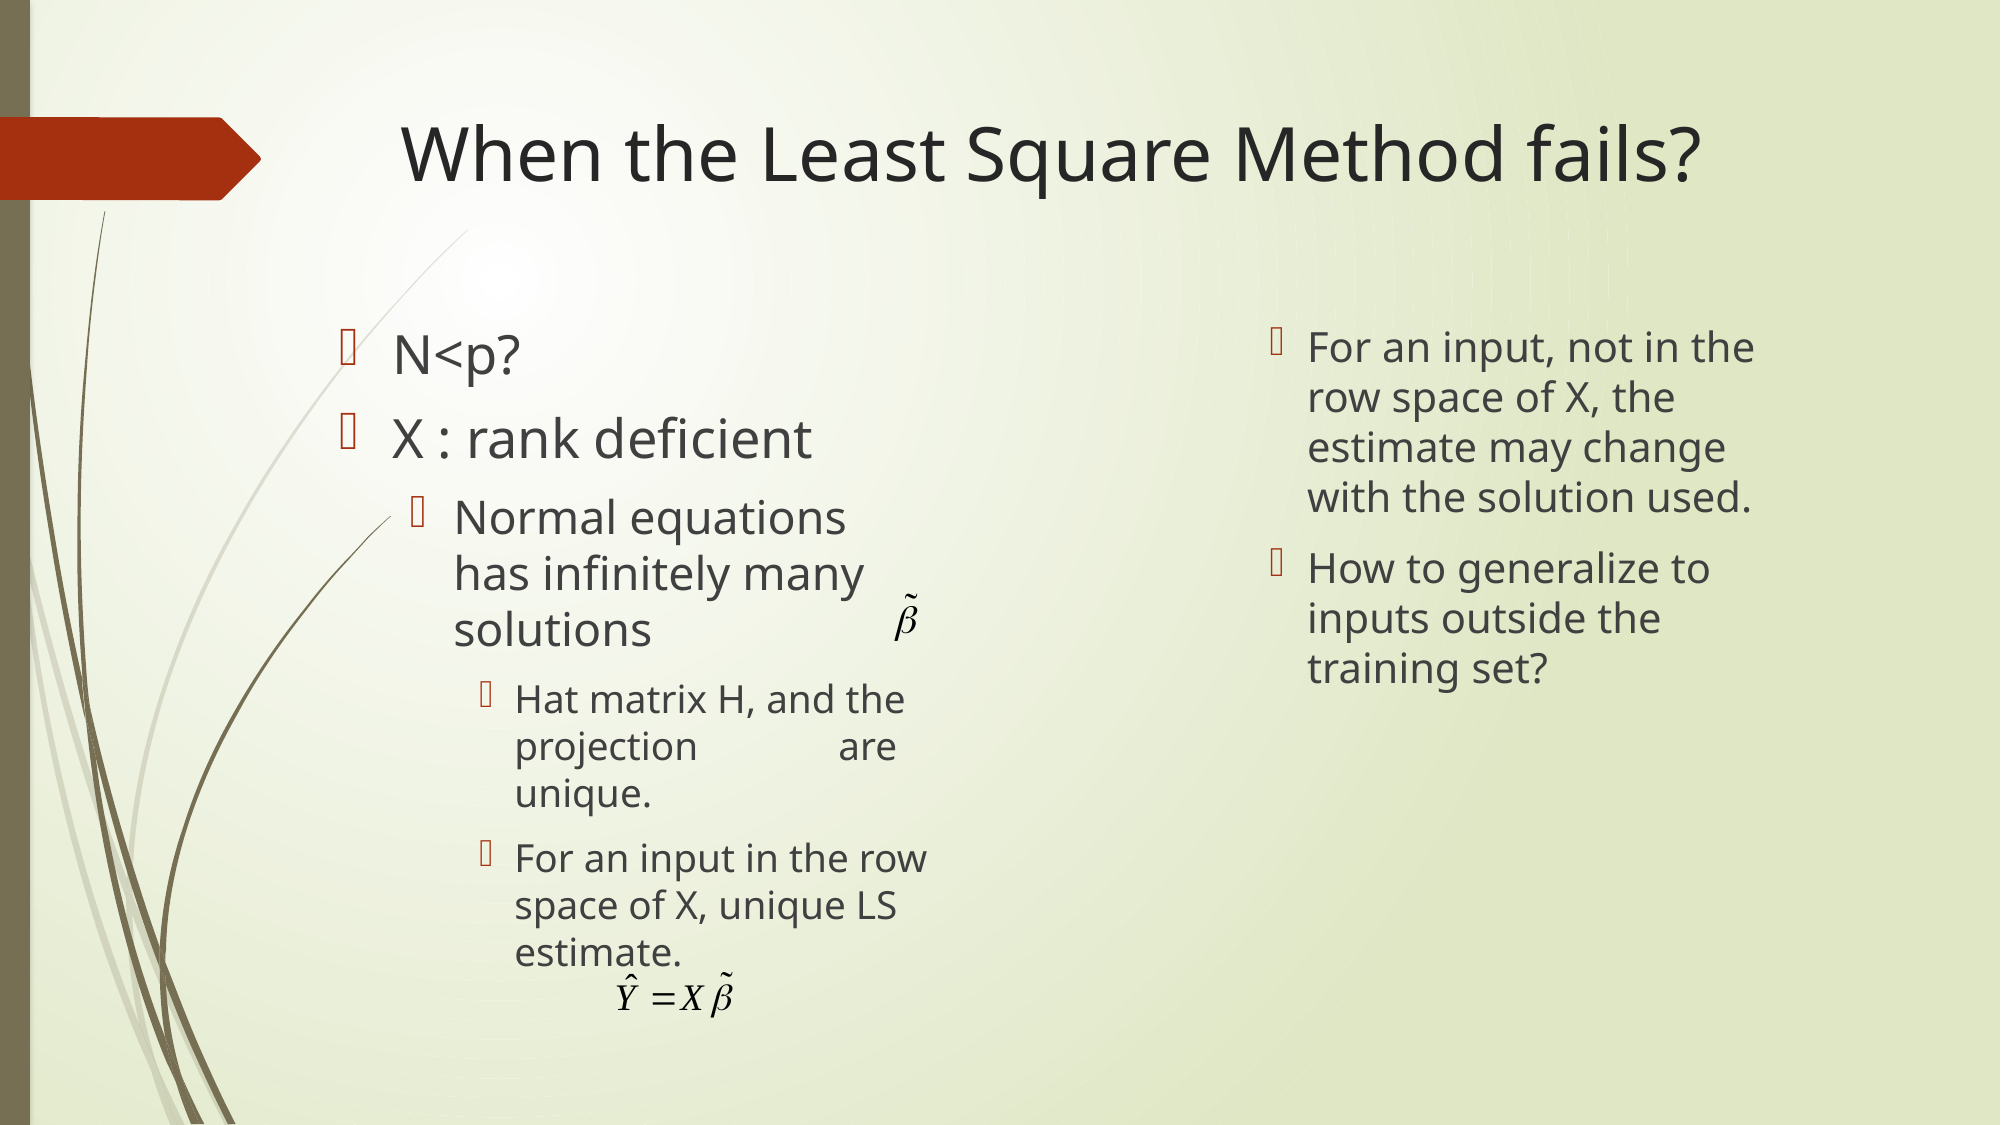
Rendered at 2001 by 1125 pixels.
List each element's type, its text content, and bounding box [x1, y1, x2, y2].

list N<p? X : rank deficient Normal equations has infinitely many solutions Hat matrix H, and the projection are unique. For an input in the row space of X, unique LS estimate. [324, 312, 950, 988]
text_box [887, 587, 927, 651]
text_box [611, 966, 743, 1027]
list For an input, not in the row space of X, the estimate may change with the solution used. How to generalize to inputs outside the training set? [1104, 313, 1816, 1026]
title When the Least Square Method fails? [385, 98, 1848, 309]
